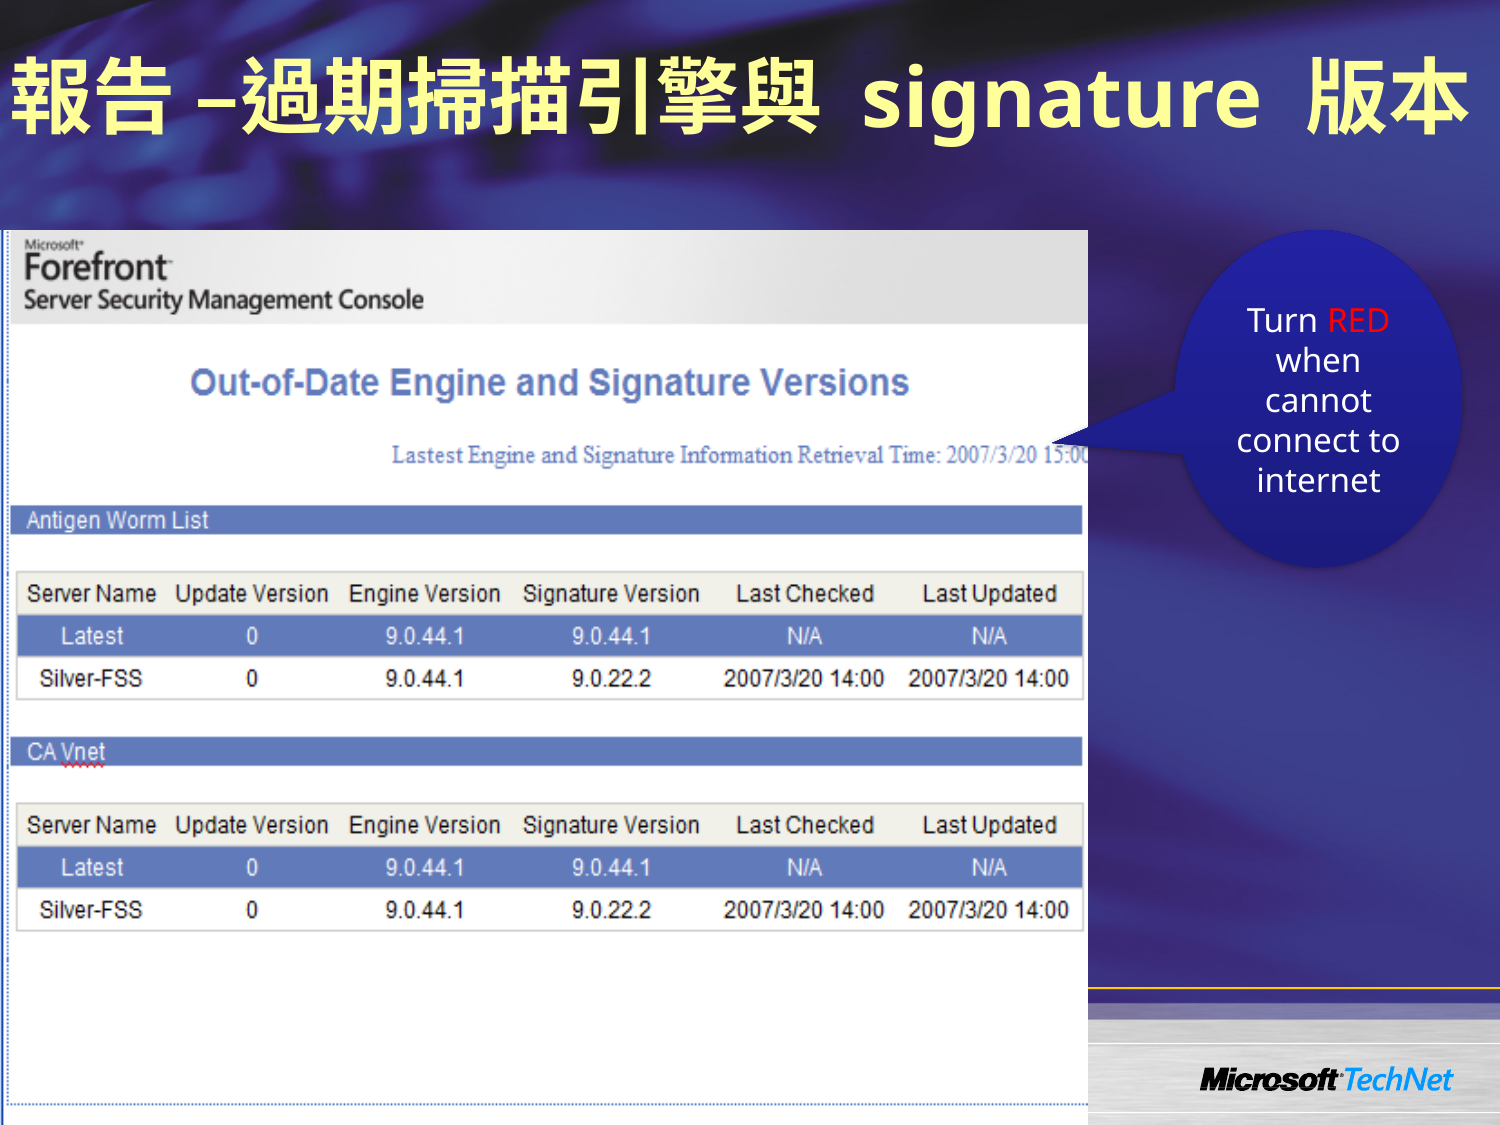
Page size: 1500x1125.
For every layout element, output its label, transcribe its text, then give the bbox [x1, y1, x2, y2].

title 報告 –過期掃描引擎與 signature 版本 [0, 0, 1500, 188]
text_box Turn RED when cannot connect to internet [1091, 230, 1463, 568]
picture [0, 188, 1500, 1125]
